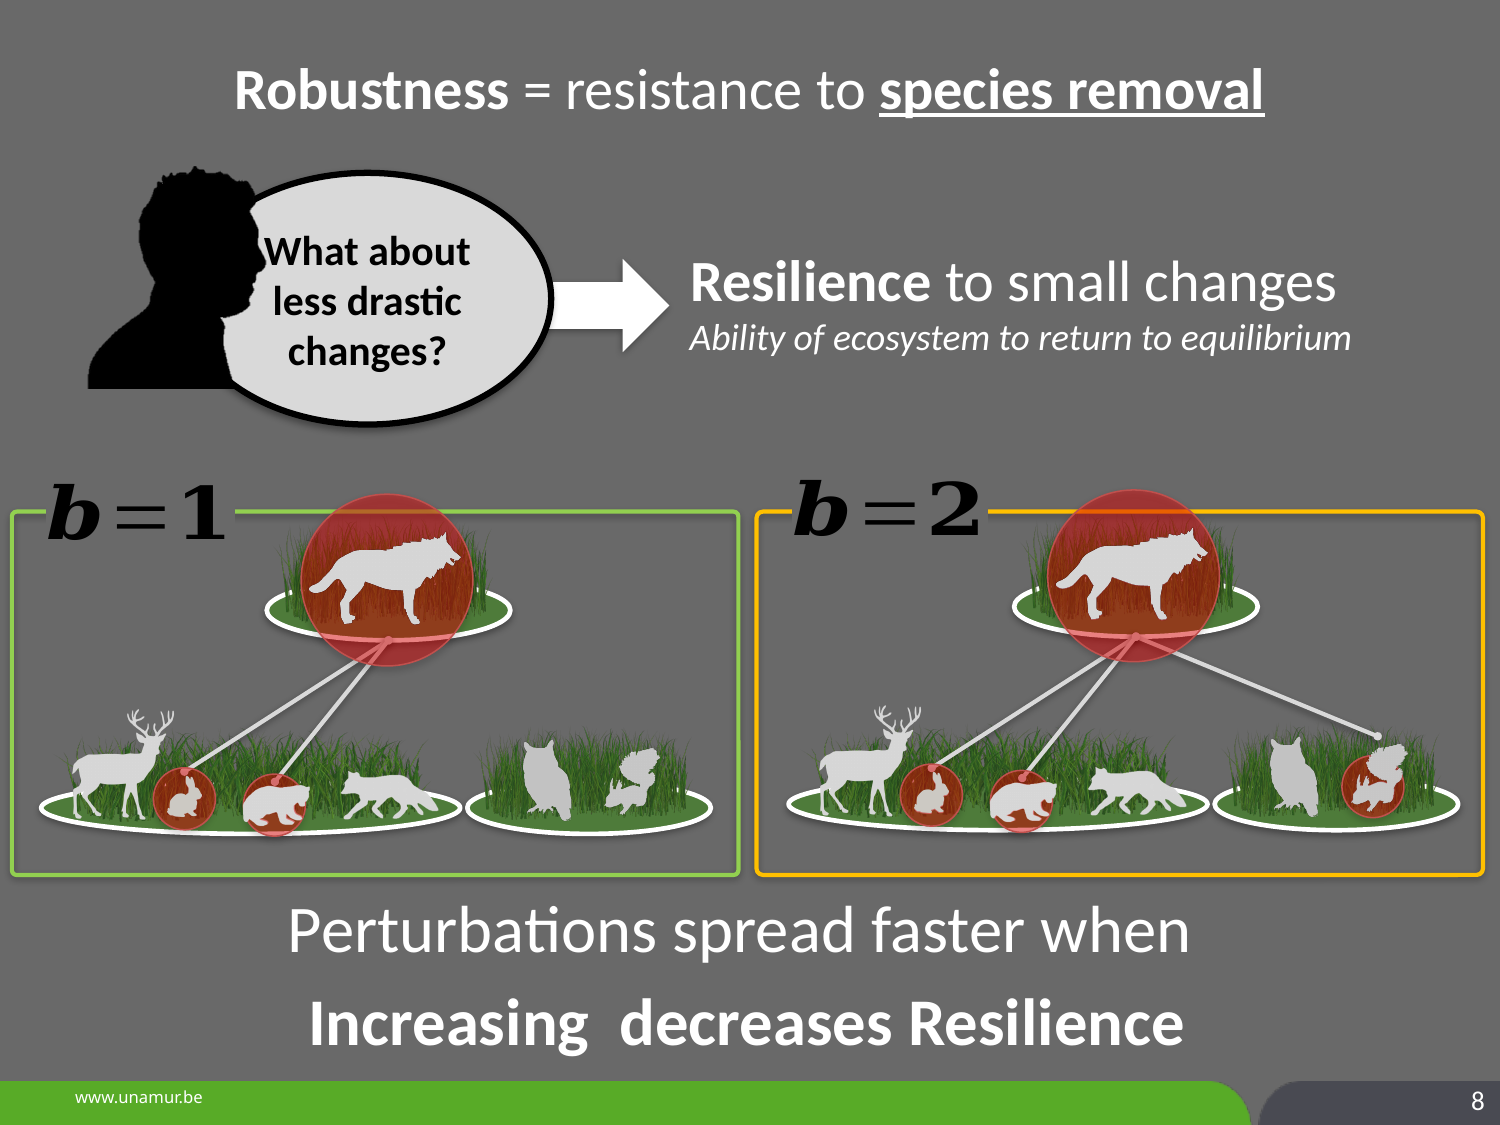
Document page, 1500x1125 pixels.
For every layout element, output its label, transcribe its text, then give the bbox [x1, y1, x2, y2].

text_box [1047, 489, 1220, 662]
text_box Robustness = resistance to species removal [219, 43, 1281, 129]
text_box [557, 235, 1372, 367]
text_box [1341, 736, 1414, 819]
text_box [239, 773, 310, 837]
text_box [986, 770, 1057, 833]
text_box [11, 475, 739, 876]
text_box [153, 767, 216, 831]
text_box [756, 471, 1484, 876]
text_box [300, 493, 474, 667]
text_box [900, 763, 963, 827]
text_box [86, 165, 552, 425]
slide_number 8 [1149, 1075, 1500, 1125]
